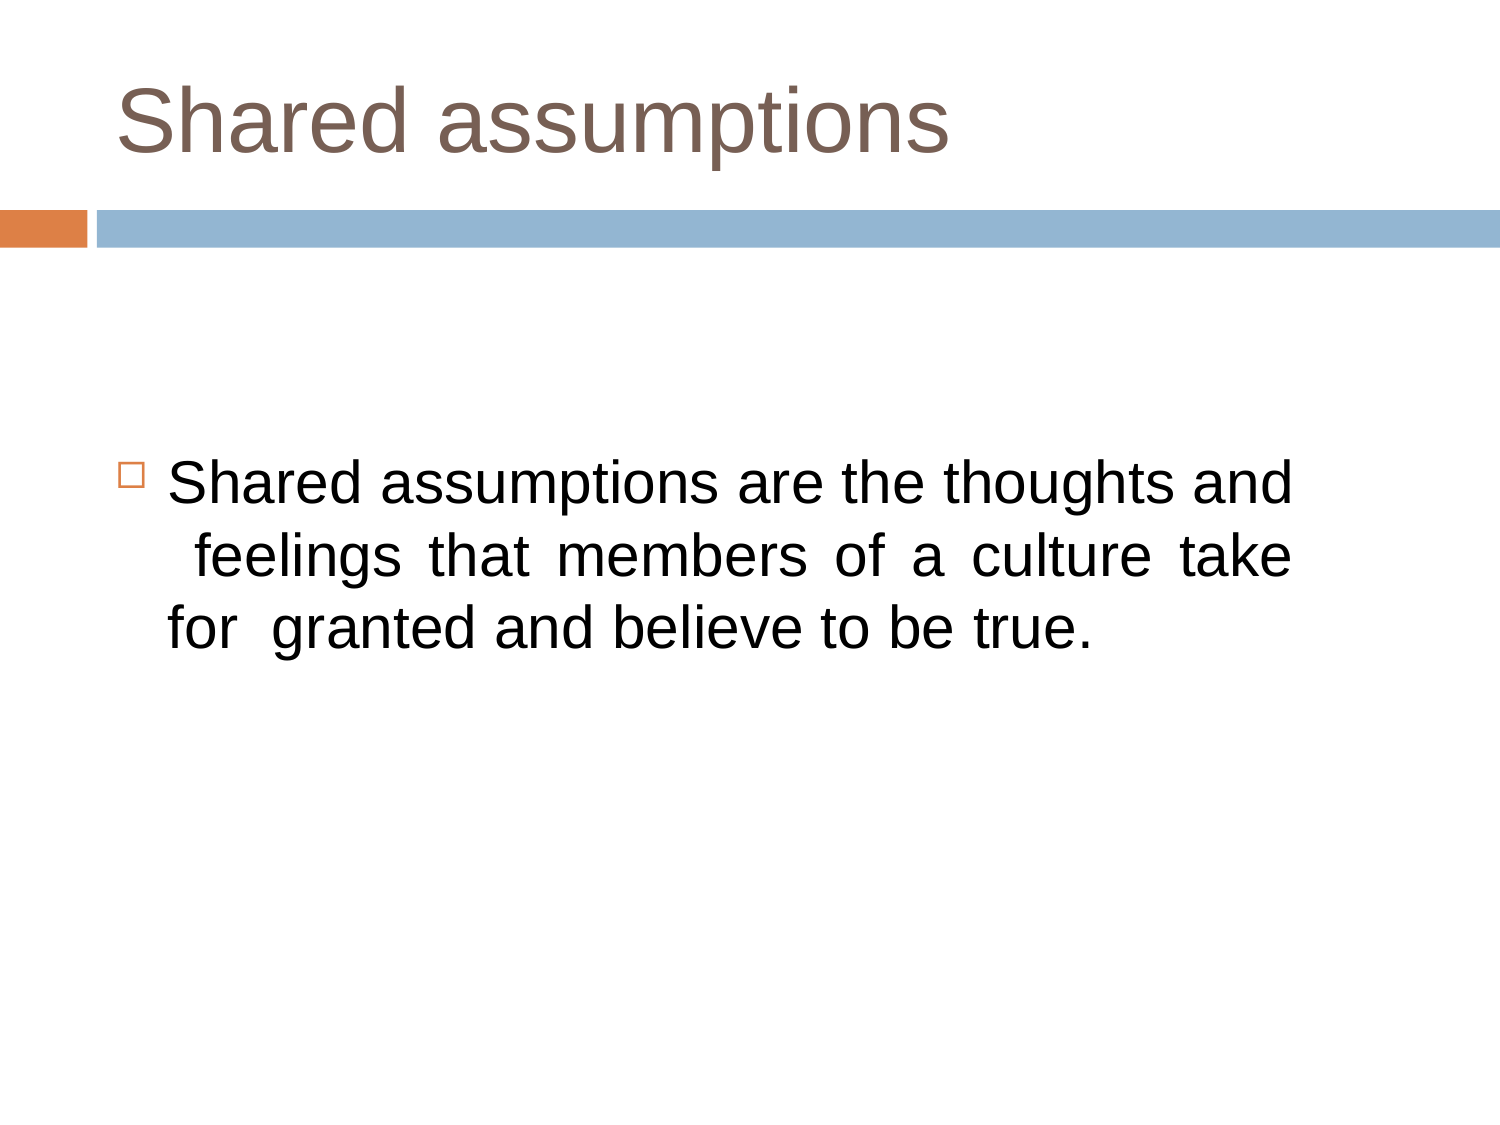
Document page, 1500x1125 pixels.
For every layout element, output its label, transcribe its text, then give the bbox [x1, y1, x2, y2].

text_box Shared assumptions are the thoughts and feelings that members of a culture take for granted and believe to be true. [113, 441, 1297, 661]
title Shared assumptions [113, 59, 954, 250]
